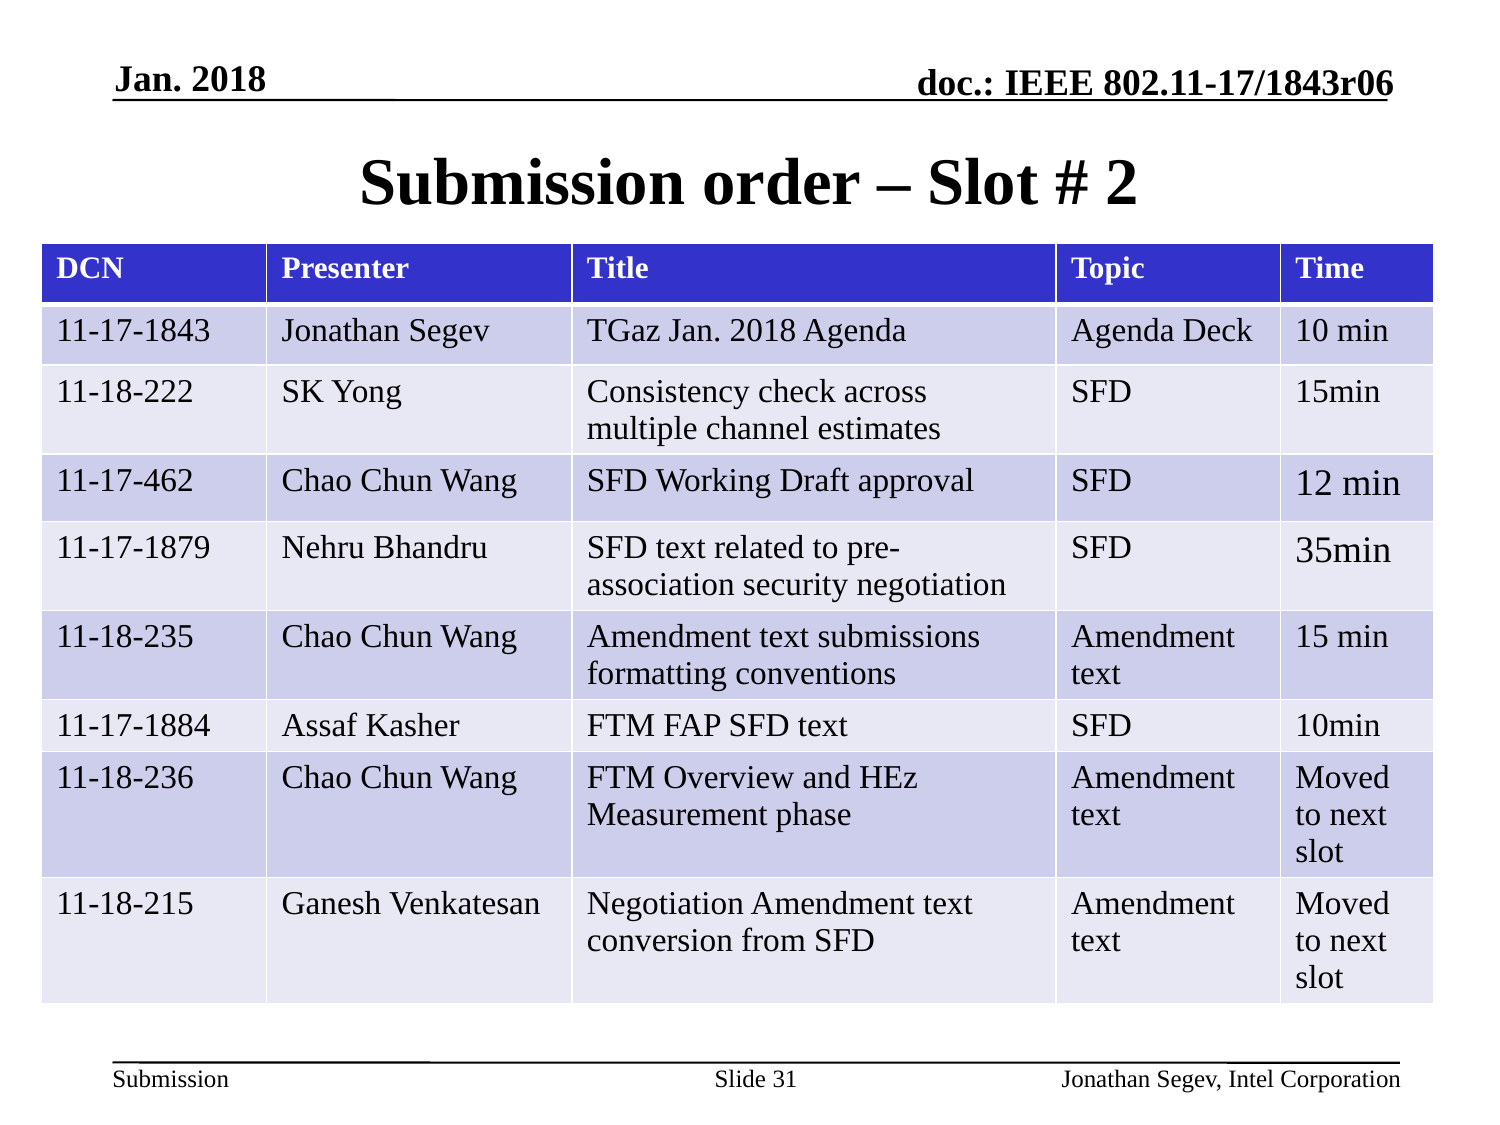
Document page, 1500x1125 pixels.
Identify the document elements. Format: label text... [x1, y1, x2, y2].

slide_number Slide 31 [712, 1061, 800, 1123]
table_cell Amendment text [1057, 752, 1280, 877]
table_cell SFD text related to pre-association security negotiation [573, 522, 1055, 610]
table_cell Assaf Kasher [267, 700, 571, 751]
table_cell SFD [1057, 366, 1280, 453]
title Submission order – Slot # 2 [112, 112, 1388, 243]
table_cell TGaz Jan. 2018 Agenda [573, 307, 1055, 364]
table_cell Ganesh Venkatesan [267, 878, 571, 1003]
table_cell 11-18-236 [42, 752, 266, 877]
table_cell Nehru Bhandru [267, 522, 571, 610]
table_cell Consistency check across multiple channel estimates [573, 366, 1055, 453]
table_cell Agenda Deck [1057, 307, 1280, 364]
table_cell 11-18-215 [42, 878, 266, 1003]
table_cell Chao Chun Wang [267, 455, 571, 521]
table_cell 11-18-235 [42, 611, 266, 699]
table_cell 11-17-462 [42, 455, 266, 521]
table_header Presenter [267, 244, 571, 302]
table_cell 35min [1281, 522, 1433, 610]
table_header Topic [1057, 244, 1280, 302]
footer Jonathan Segev, Intel Corporation [878, 1061, 1402, 1093]
table_cell FTM Overview and HEz Measurement phase [573, 752, 1055, 877]
table_cell SK Yong [267, 366, 571, 453]
table_cell SFD [1057, 522, 1280, 610]
table_cell SFD [1057, 455, 1280, 521]
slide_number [114, 54, 423, 100]
table_cell Chao Chun Wang [267, 611, 571, 699]
table_cell 12 min [1281, 455, 1433, 521]
table_cell 15min [1281, 366, 1433, 453]
table_cell Chao Chun Wang [267, 752, 571, 877]
table_cell 11-17-1884 [42, 700, 266, 751]
table_cell SFD Working Draft approval [573, 455, 1055, 521]
table_cell Amendment text [1057, 878, 1280, 1003]
table_cell Amendment text submissions formatting conventions [573, 611, 1055, 699]
table_cell 10min [1281, 700, 1433, 751]
table_header Title [573, 244, 1055, 302]
table_cell Moved to next slot [1281, 752, 1433, 877]
table_cell 11-17-1879 [42, 522, 266, 610]
table_cell 15 min [1281, 611, 1433, 699]
table_cell 10 min [1281, 307, 1433, 364]
table_cell Amendment text [1057, 611, 1280, 699]
table_cell 11-17-1843 [42, 307, 266, 364]
table_cell FTM FAP SFD text [573, 700, 1055, 751]
table_cell Jonathan Segev [267, 307, 571, 364]
table_cell SFD [1057, 700, 1280, 751]
table_cell Negotiation Amendment text conversion from SFD [573, 878, 1055, 1003]
table_header DCN [42, 244, 266, 302]
table_header Time [1281, 244, 1433, 302]
table_cell Moved to next slot [1281, 878, 1433, 1003]
table_cell 11-18-222 [42, 366, 266, 453]
